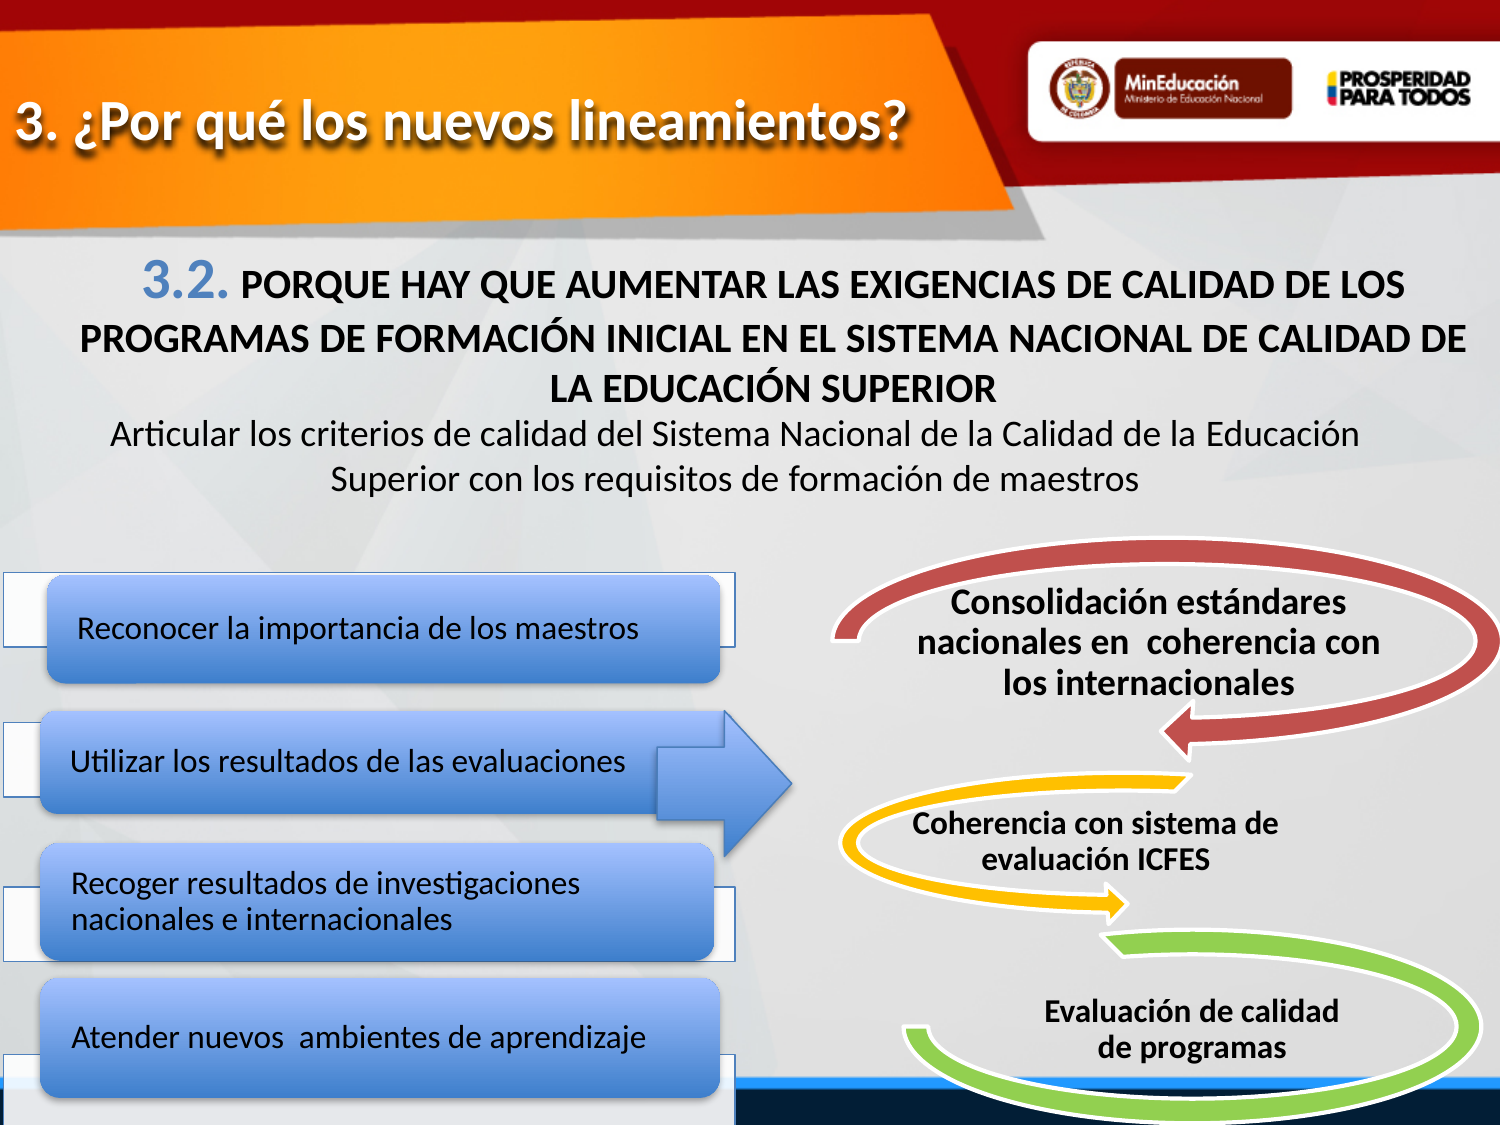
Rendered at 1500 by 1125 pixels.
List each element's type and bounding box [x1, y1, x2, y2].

picture [0, 0, 1500, 1125]
text_box [3, 491, 631, 1125]
text_box [636, 455, 1500, 1125]
